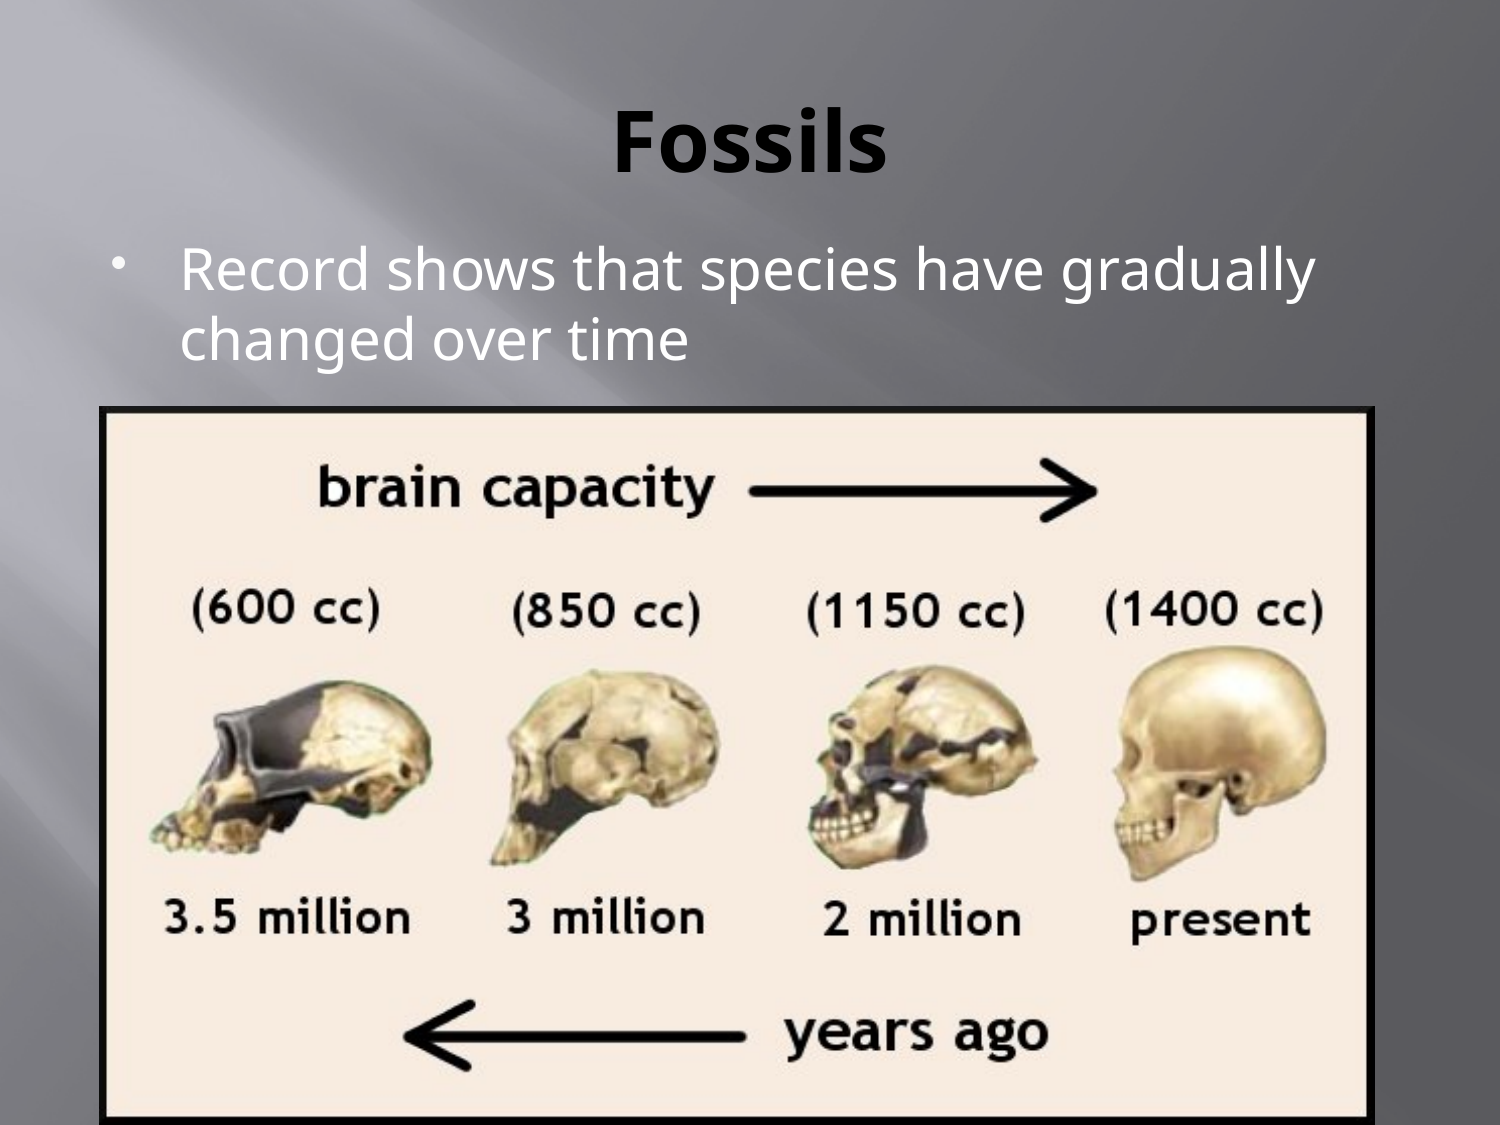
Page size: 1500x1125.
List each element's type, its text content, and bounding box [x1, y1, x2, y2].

list Record shows that species have gradually changed over time [75, 224, 1425, 1013]
picture [99, 405, 1376, 1125]
title Fossils [75, 45, 1425, 224]
